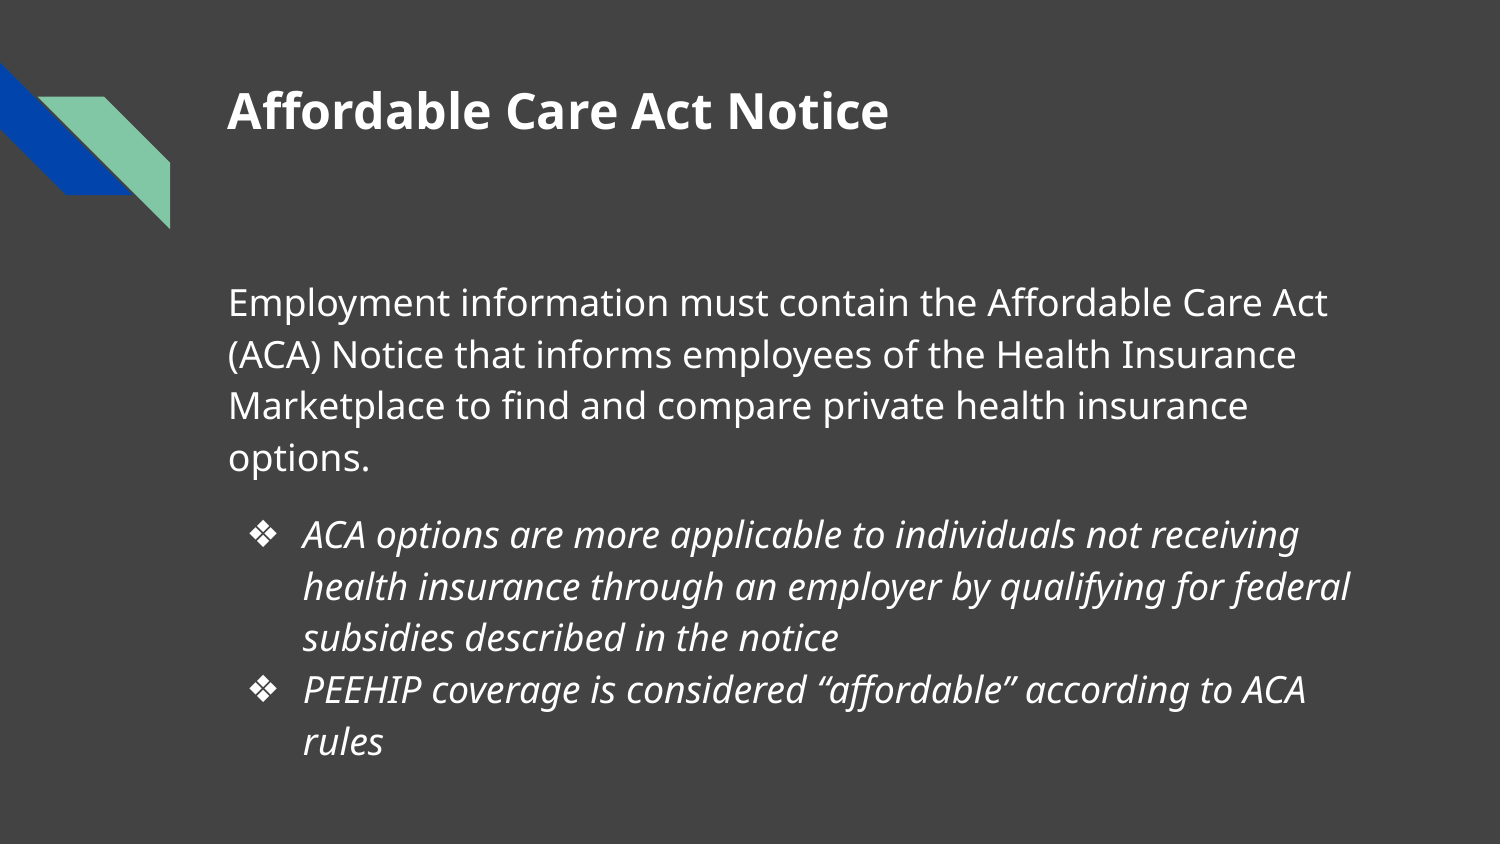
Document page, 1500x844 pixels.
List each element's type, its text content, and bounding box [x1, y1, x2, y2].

title Affordable Care Act Notice [212, 64, 1368, 215]
list Employment information must contain the Affordable Care Act (ACA) Notice that informs employees of the Health Insurance Marketplace to find and compare private health insurance options. ACA options are more applicable to individuals not receiving health insurance through an employer by qualifying for federal subsidies described in the notice PEEHIP coverage is considered “affordable” according to ACA rules [212, 257, 1368, 735]
